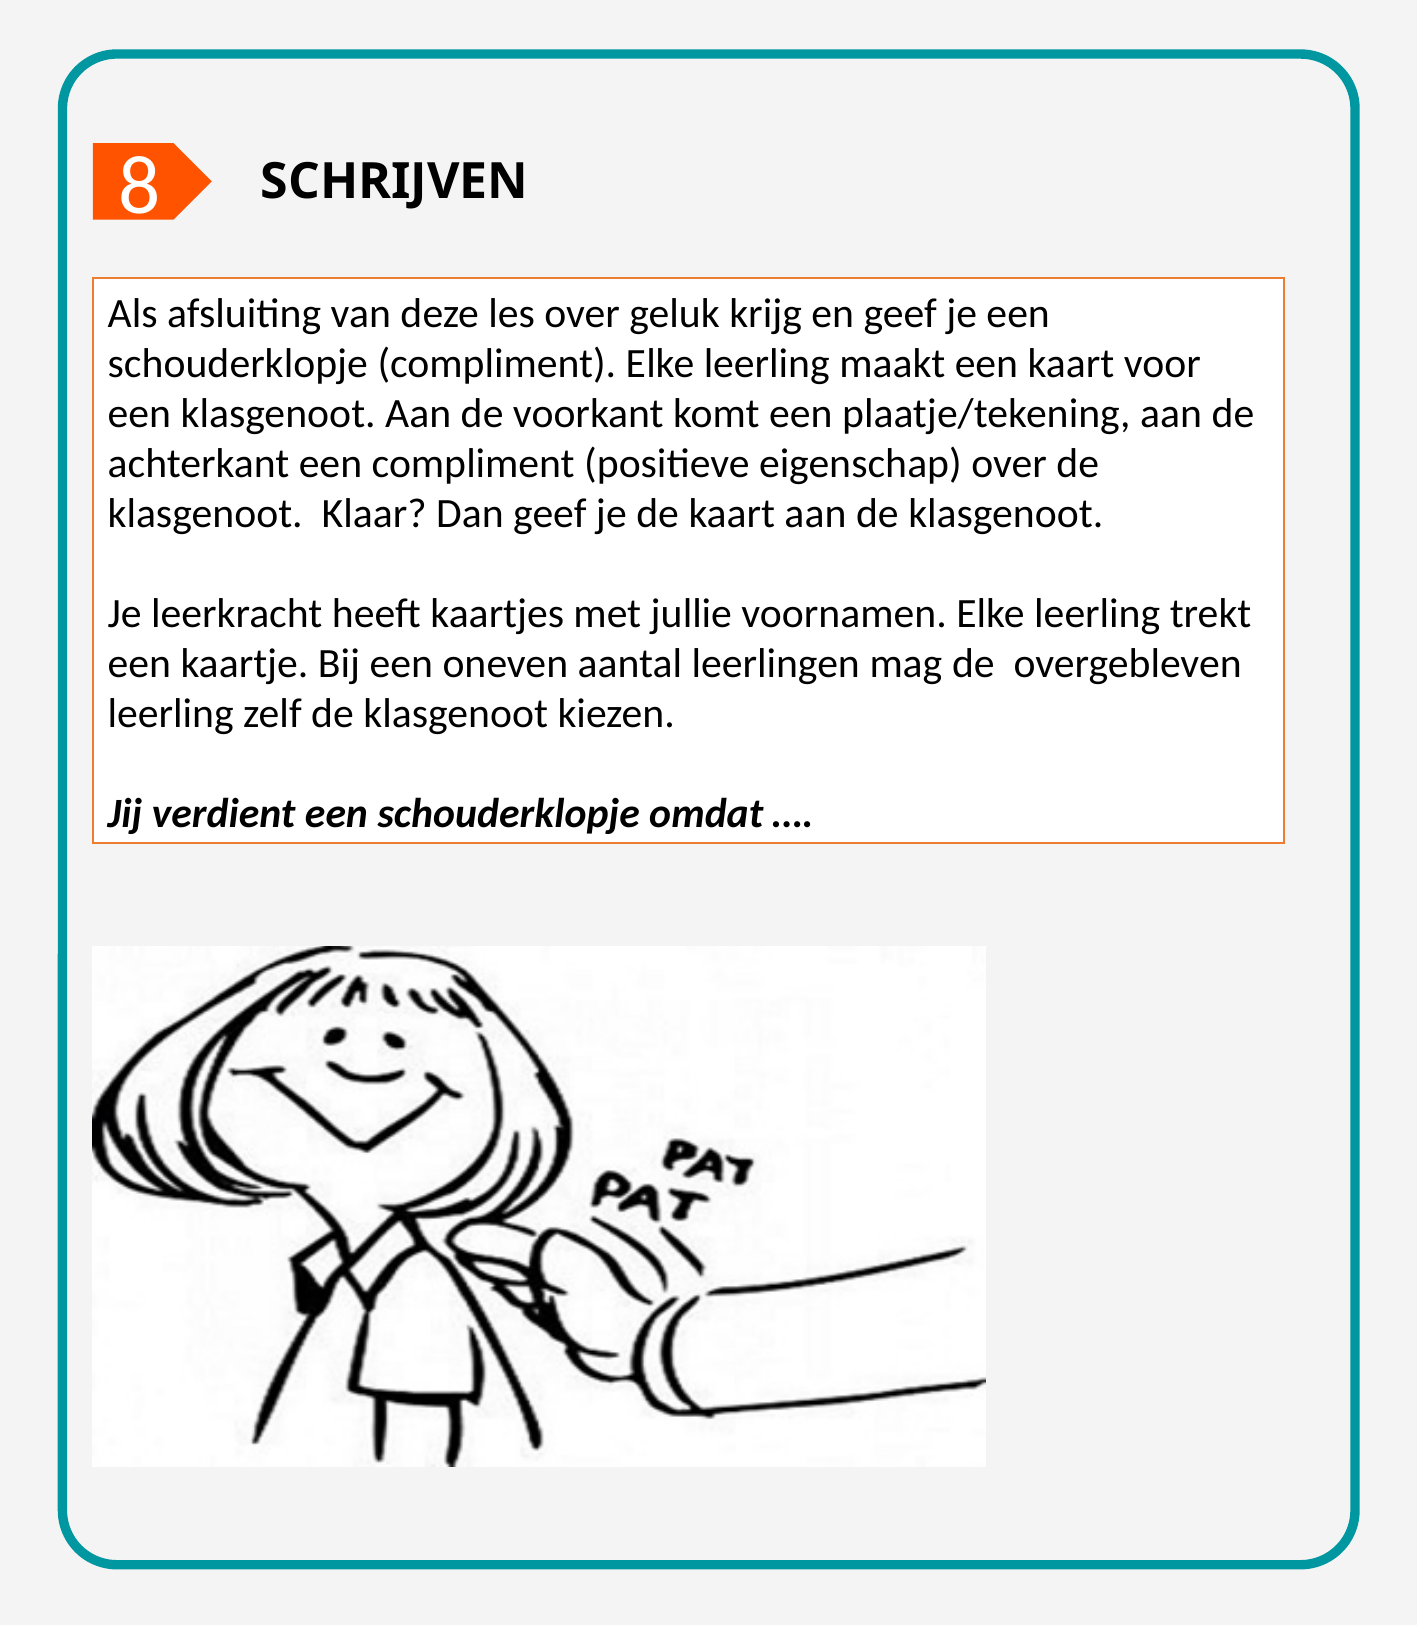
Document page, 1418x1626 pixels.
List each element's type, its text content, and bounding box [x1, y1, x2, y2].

text_box [61, 52, 1357, 1566]
picture [92, 946, 986, 1467]
text_box Als afsluiting van deze les over geluk krijg en geef je een schouderklopje (compliment). Elke leerling maakt een kaart voor een klasgenoot. Aan de voorkant komt een plaatje/tekening, aan de achterkant een compliment (positieve eigenschap) over de klasgenoot. Klaar? Dan geef je de kaart aan de klasgenoot. Je leerkracht heeft kaartjes met jullie voornamen. Elke leerling trekt een kaartje. Bij een oneven aantal leerlingen mag de overgebleven leerling zelf de klasgenoot kiezen. Jij verdient een schouderklopje omdat …. [92, 277, 1285, 844]
